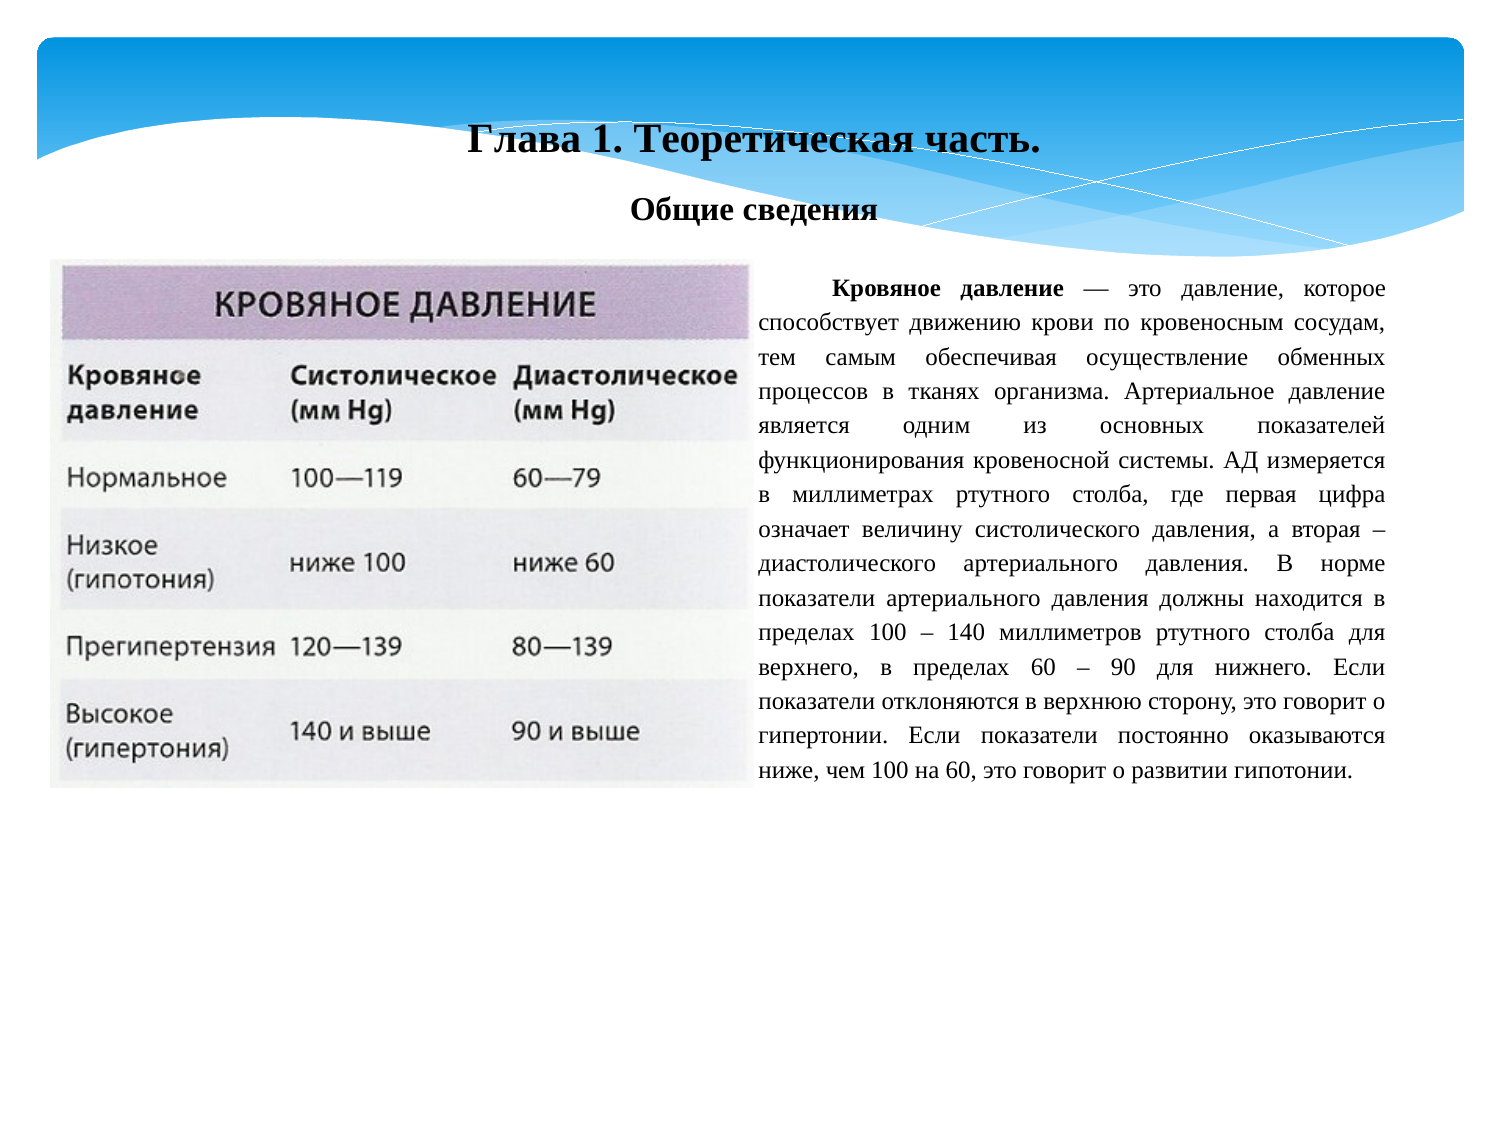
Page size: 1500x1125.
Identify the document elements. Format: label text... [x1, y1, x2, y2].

text_box Кровяное давление — это давление, которое способствует движению крови по кровеносным сосудам, тем самым обеспечивая осуществление обменных процессов в тканях организма. Артериальное давление является одним из основных показателей функционирования кровеносной системы. АД измеряется в миллиметрах ртутного столба, где первая цифра означает величину систолического давления, а вторая – диастолического артериального давления. В норме показатели артериального давления должны находится в пределах 100 – 140 миллиметров ртутного столба для верхнего, в пределах 60 – 90 для нижнего. Если показатели отклоняются в верхнюю сторону, это говорит о гипертонии. Если показатели постоянно оказываются ниже, чем 100 на 60, это говорит о развитии гипотонии. [743, 259, 1401, 842]
picture [50, 259, 755, 788]
picture [229, 113, 1277, 255]
